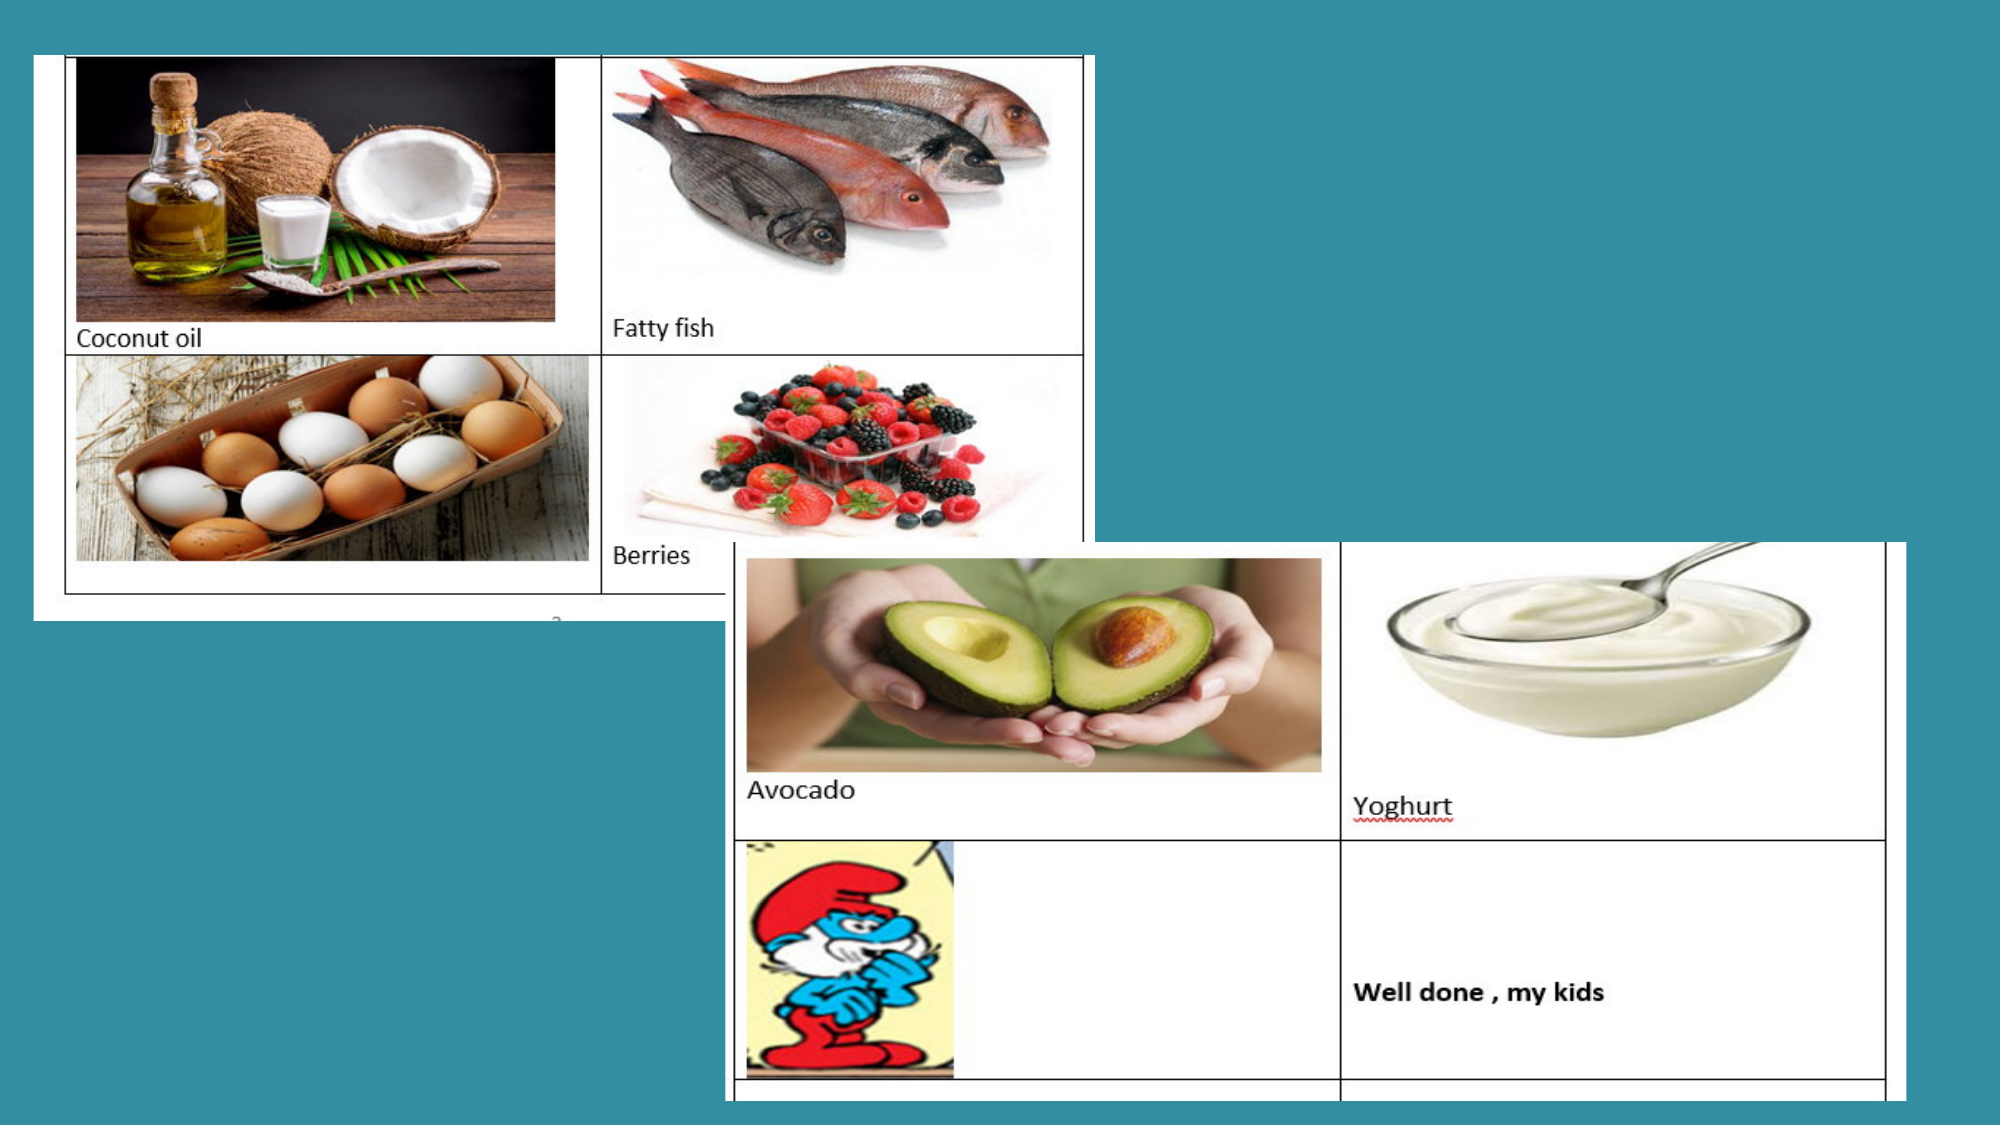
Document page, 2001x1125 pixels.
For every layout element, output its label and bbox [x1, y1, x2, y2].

picture [33, 55, 1907, 1101]
